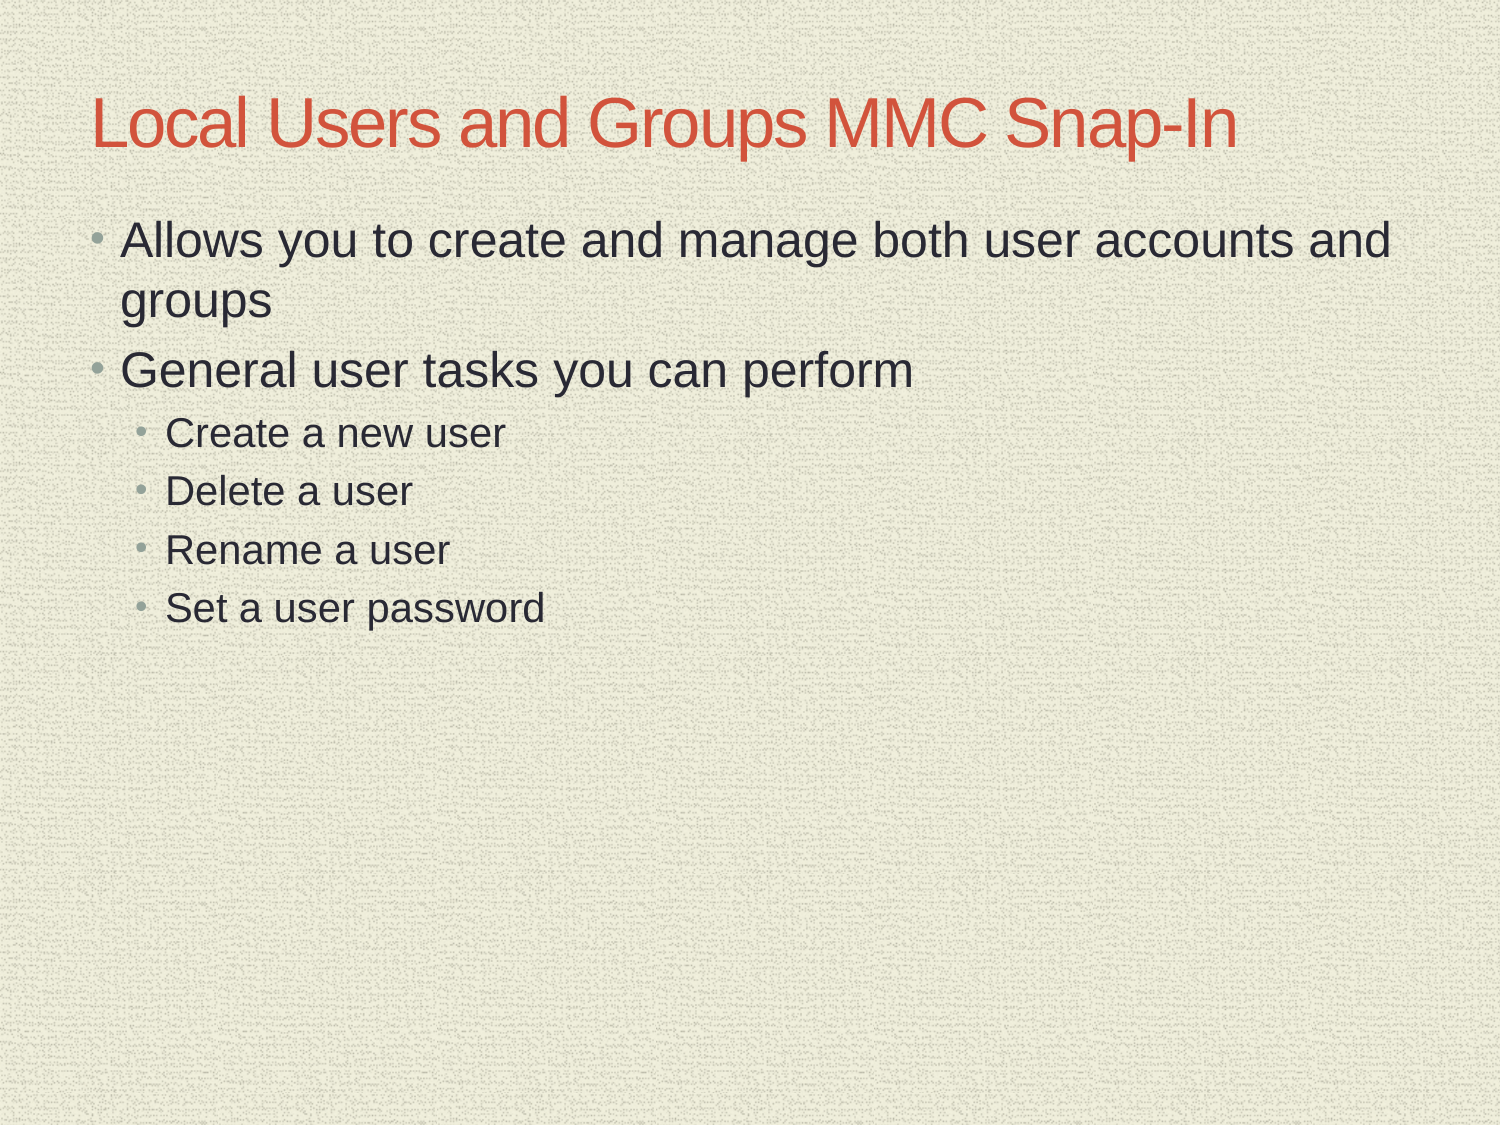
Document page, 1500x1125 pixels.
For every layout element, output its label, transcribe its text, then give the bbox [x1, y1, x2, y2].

title Local Users and Groups MMC Snap-In [75, 37, 1425, 200]
list Allows you to create and manage both user accounts and groups General user tasks you can perform Create a new user Delete a user Rename a user Set a user password [75, 200, 1425, 1000]
